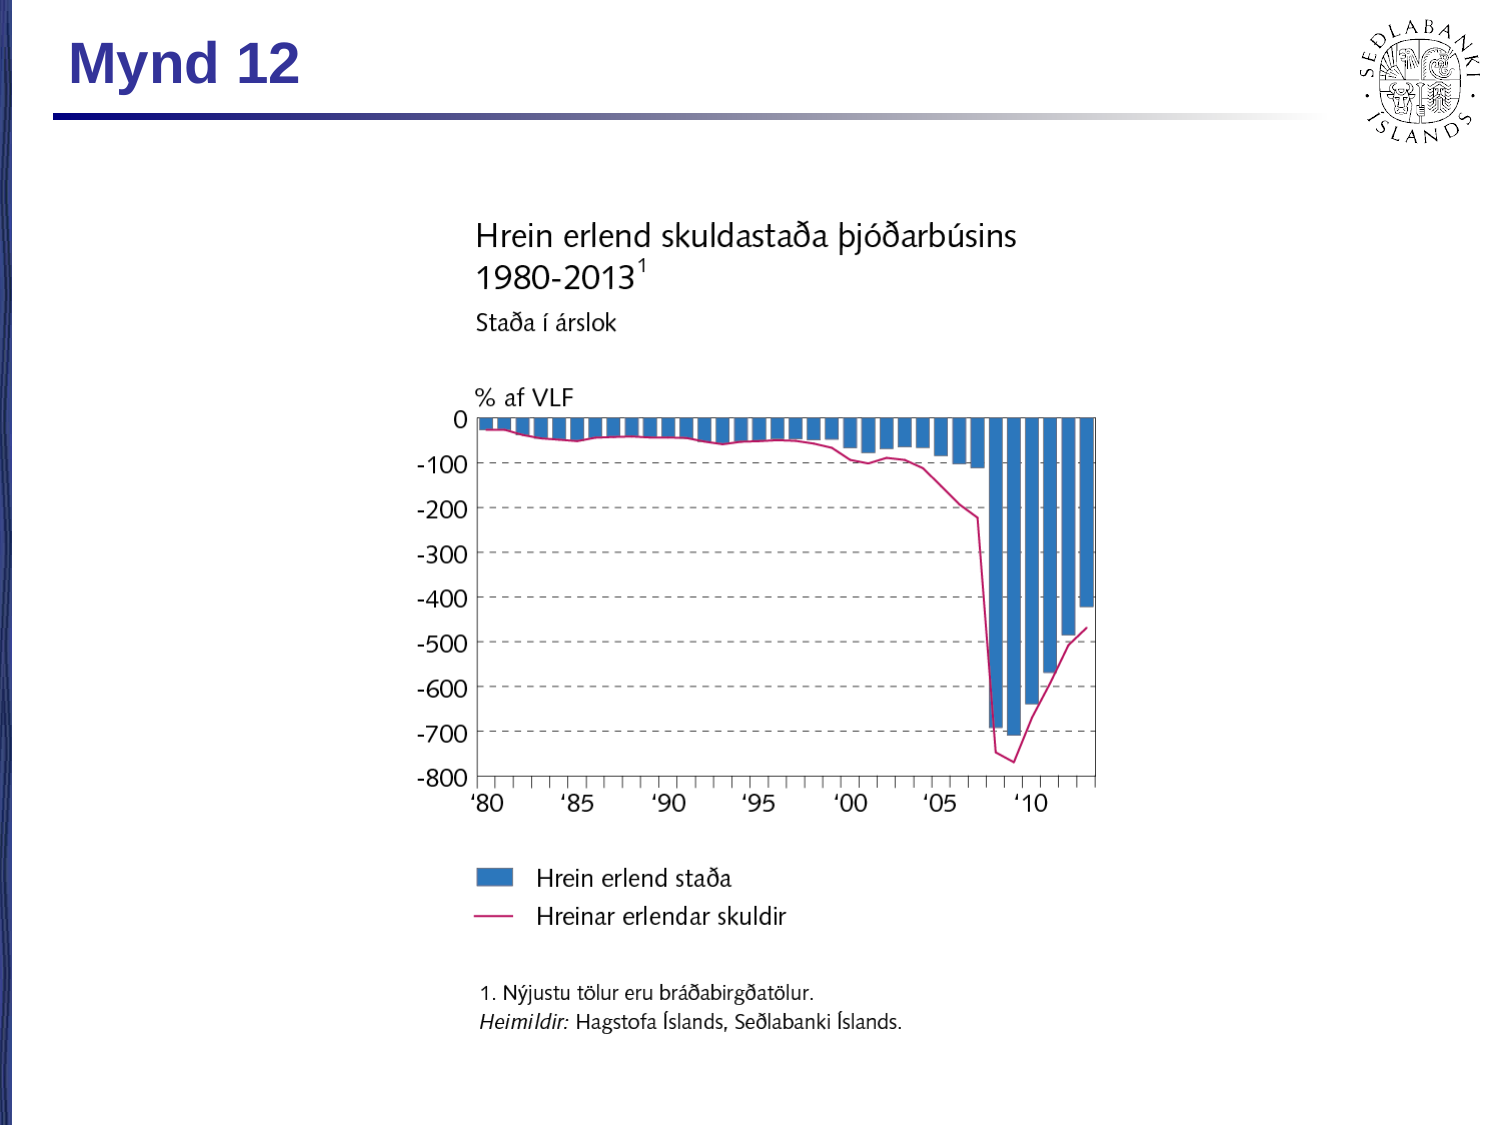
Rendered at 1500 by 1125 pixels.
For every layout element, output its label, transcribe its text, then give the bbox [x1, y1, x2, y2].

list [416, 173, 1096, 1034]
picture [1357, 18, 1482, 149]
picture [0, 0, 12, 1125]
title Mynd 12 [52, 10, 1330, 111]
